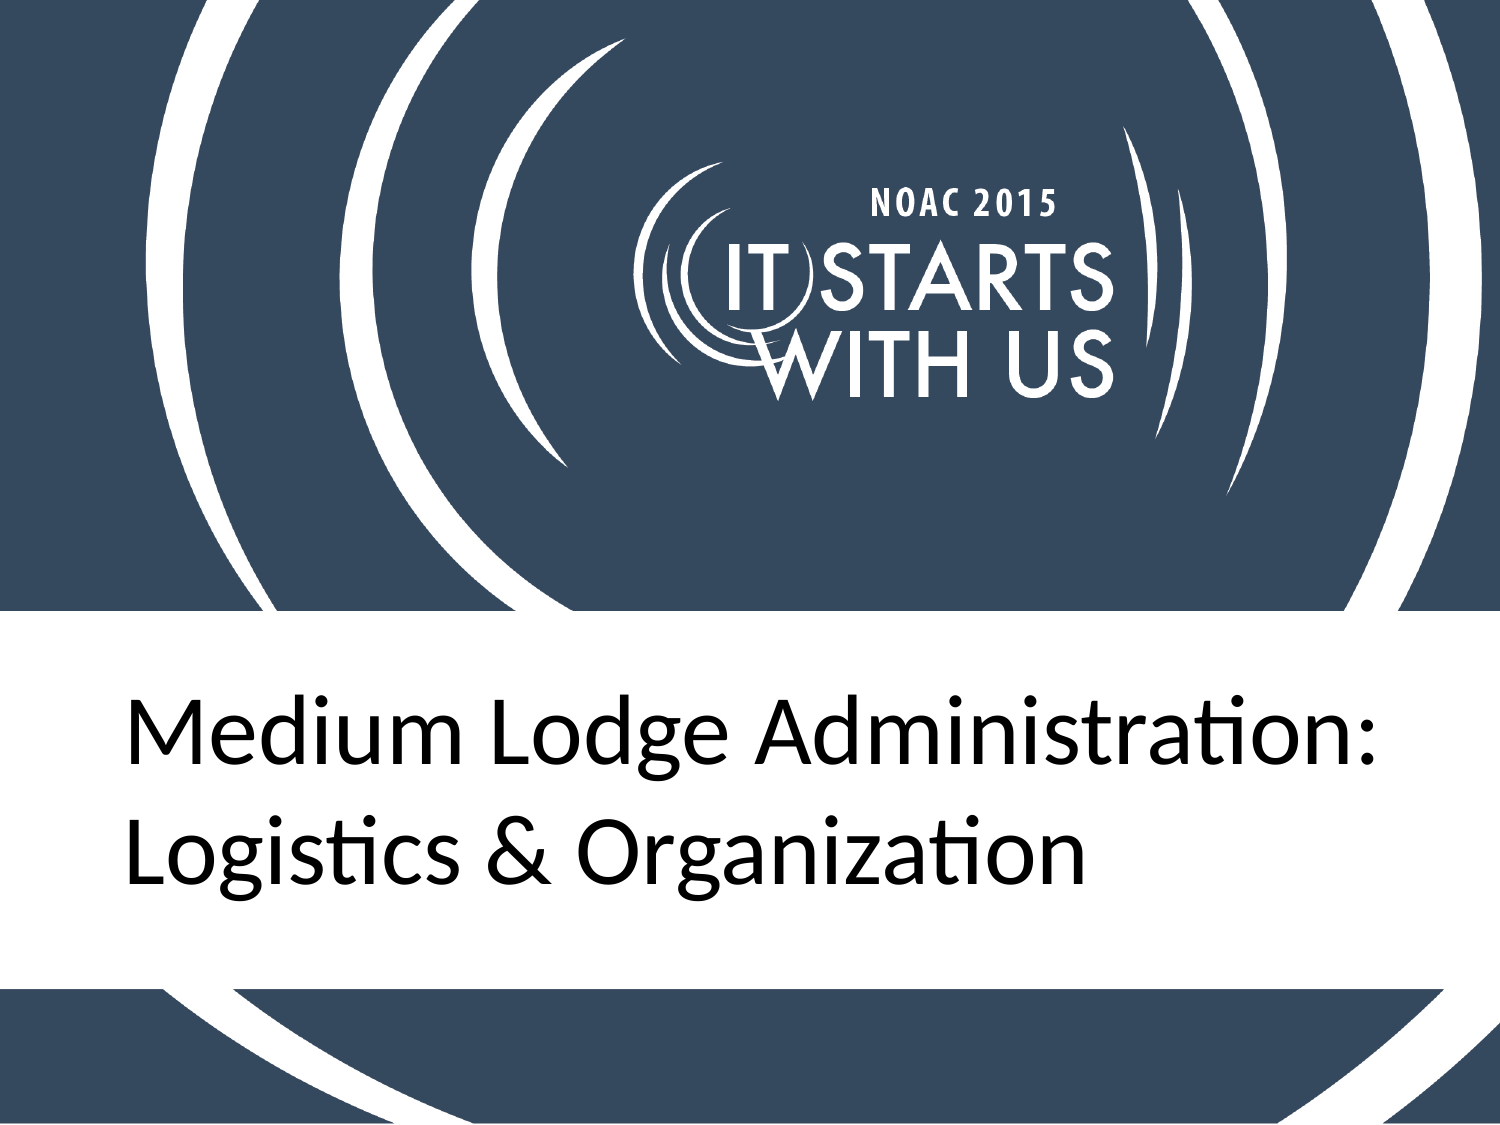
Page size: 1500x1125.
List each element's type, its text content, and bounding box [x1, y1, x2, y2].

text_box Medium Lodge Administration: Logistics & Organization [108, 657, 1398, 912]
picture [0, 0, 1500, 1125]
